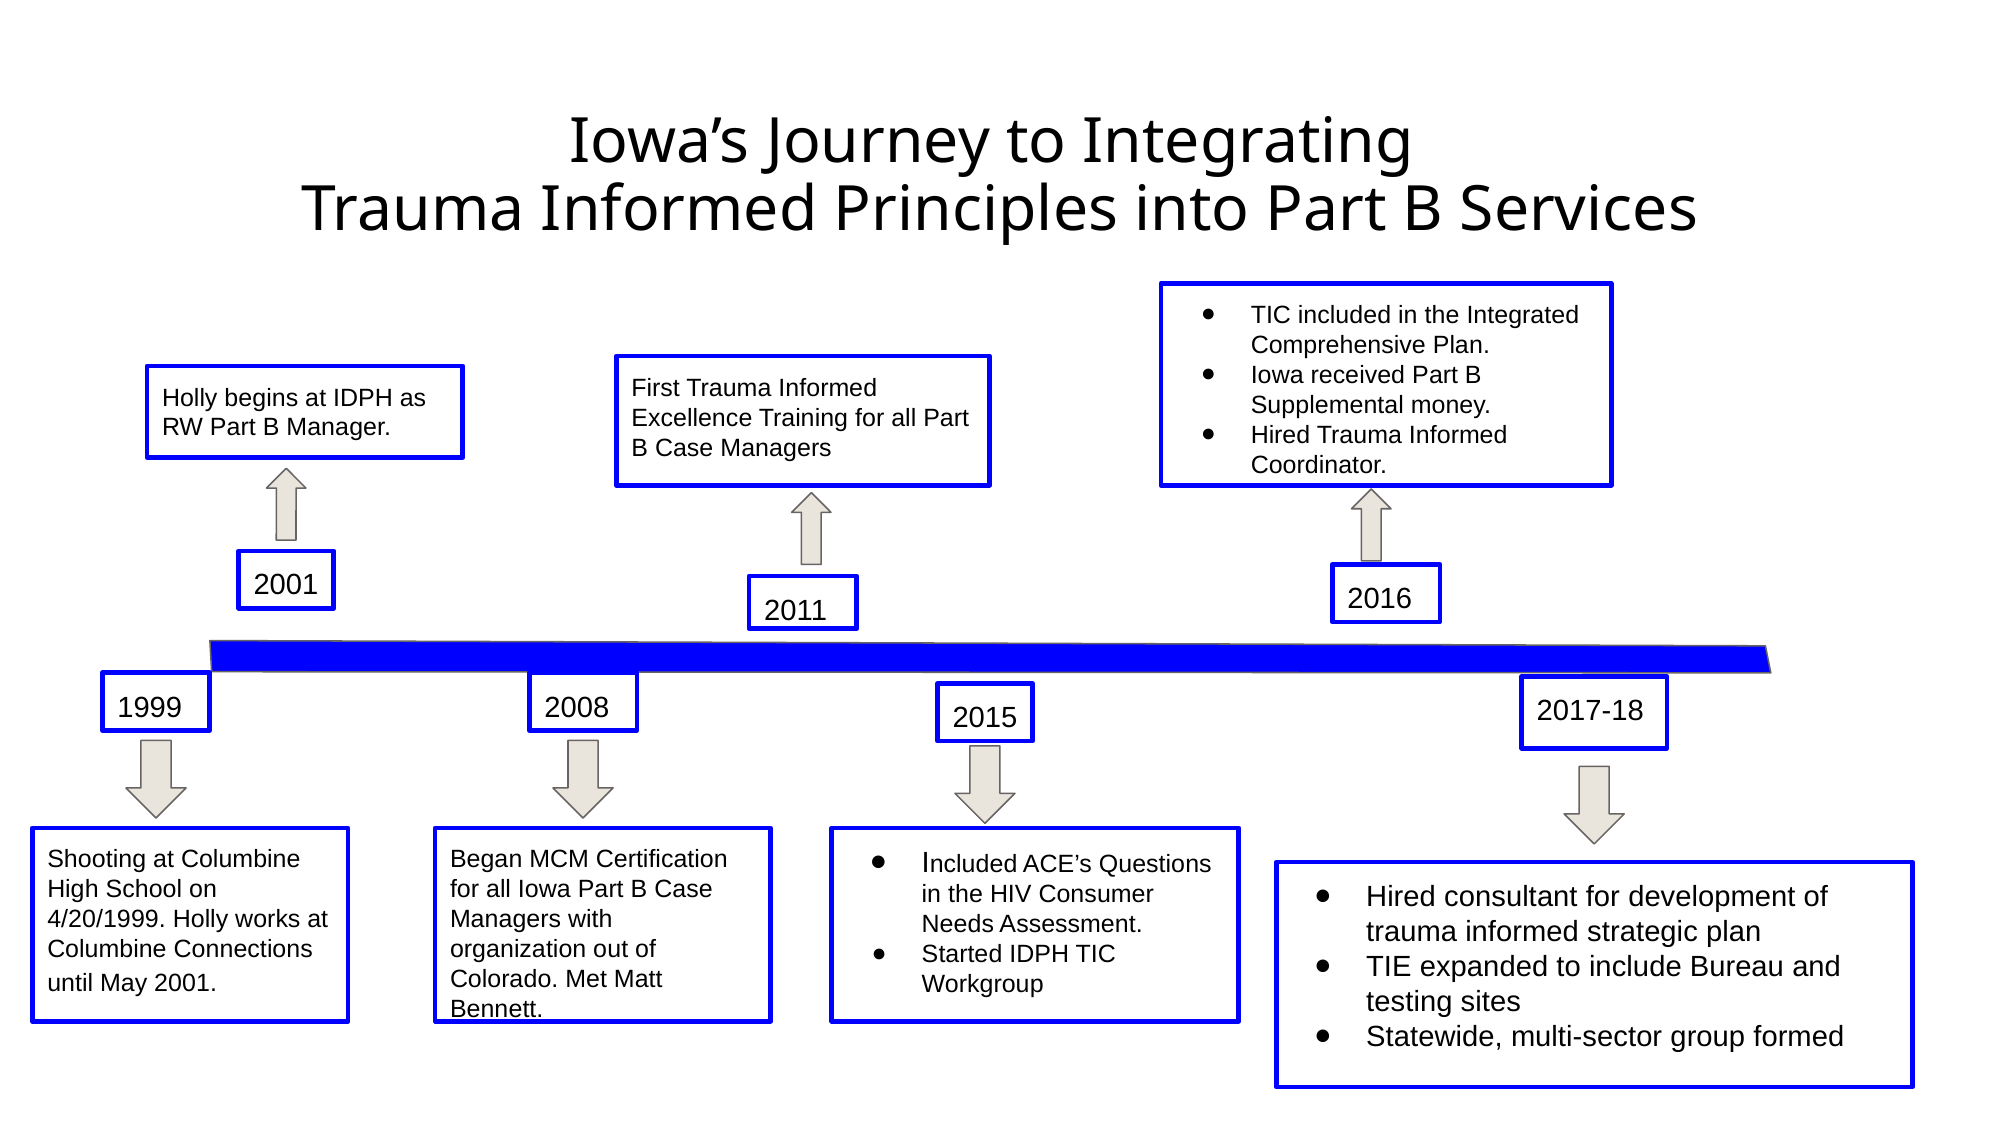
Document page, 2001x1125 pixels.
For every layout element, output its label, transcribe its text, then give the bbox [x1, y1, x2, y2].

text_box [552, 740, 614, 818]
text_box TIC included in the Integrated Comprehensive Plan. Iowa received Part B Supplemental money. Hired Trauma Informed Coordinator. [1160, 283, 1612, 486]
text_box 2001 [238, 550, 334, 609]
text_box [954, 745, 1016, 824]
text_box 2017-18 [1521, 676, 1667, 749]
text_box 2016 [1332, 564, 1440, 622]
text_box [125, 740, 187, 818]
text_box [1564, 766, 1625, 844]
text_box First Trauma Informed Excellence Training for all Part B Case Managers [616, 356, 990, 486]
text_box Began MCM Certification for all Iowa Part B Case Managers with organization out of Colorado. Met Matt Bennett. [435, 828, 771, 1022]
text_box [1351, 489, 1392, 561]
text_box [791, 492, 832, 565]
text_box [266, 468, 306, 541]
text_box Holly begins at IDPH as RW Part B Manager. [147, 365, 463, 458]
title Iowa’s Journey to Integrating Trauma Informed Principles into Part B Services [175, 79, 1826, 273]
text_box Included ACE’s Questions in the HIV Consumer Needs Assessment. Started IDPH TIC Workgroup [831, 828, 1239, 1022]
text_box [209, 640, 1771, 673]
text_box 1999 [102, 672, 210, 731]
text_box 2008 [529, 672, 637, 731]
text_box Shooting at Columbine High School on 4/20/1999. Holly works at Columbine Connections until May 2001. [32, 828, 349, 1022]
text_box Hired consultant for development of trauma informed strategic plan TIE expanded to include Bureau and testing sites Statewide, multi-sector group formed [1276, 862, 1913, 1087]
text_box 2015 [937, 683, 1033, 742]
text_box 2011 [749, 576, 857, 629]
